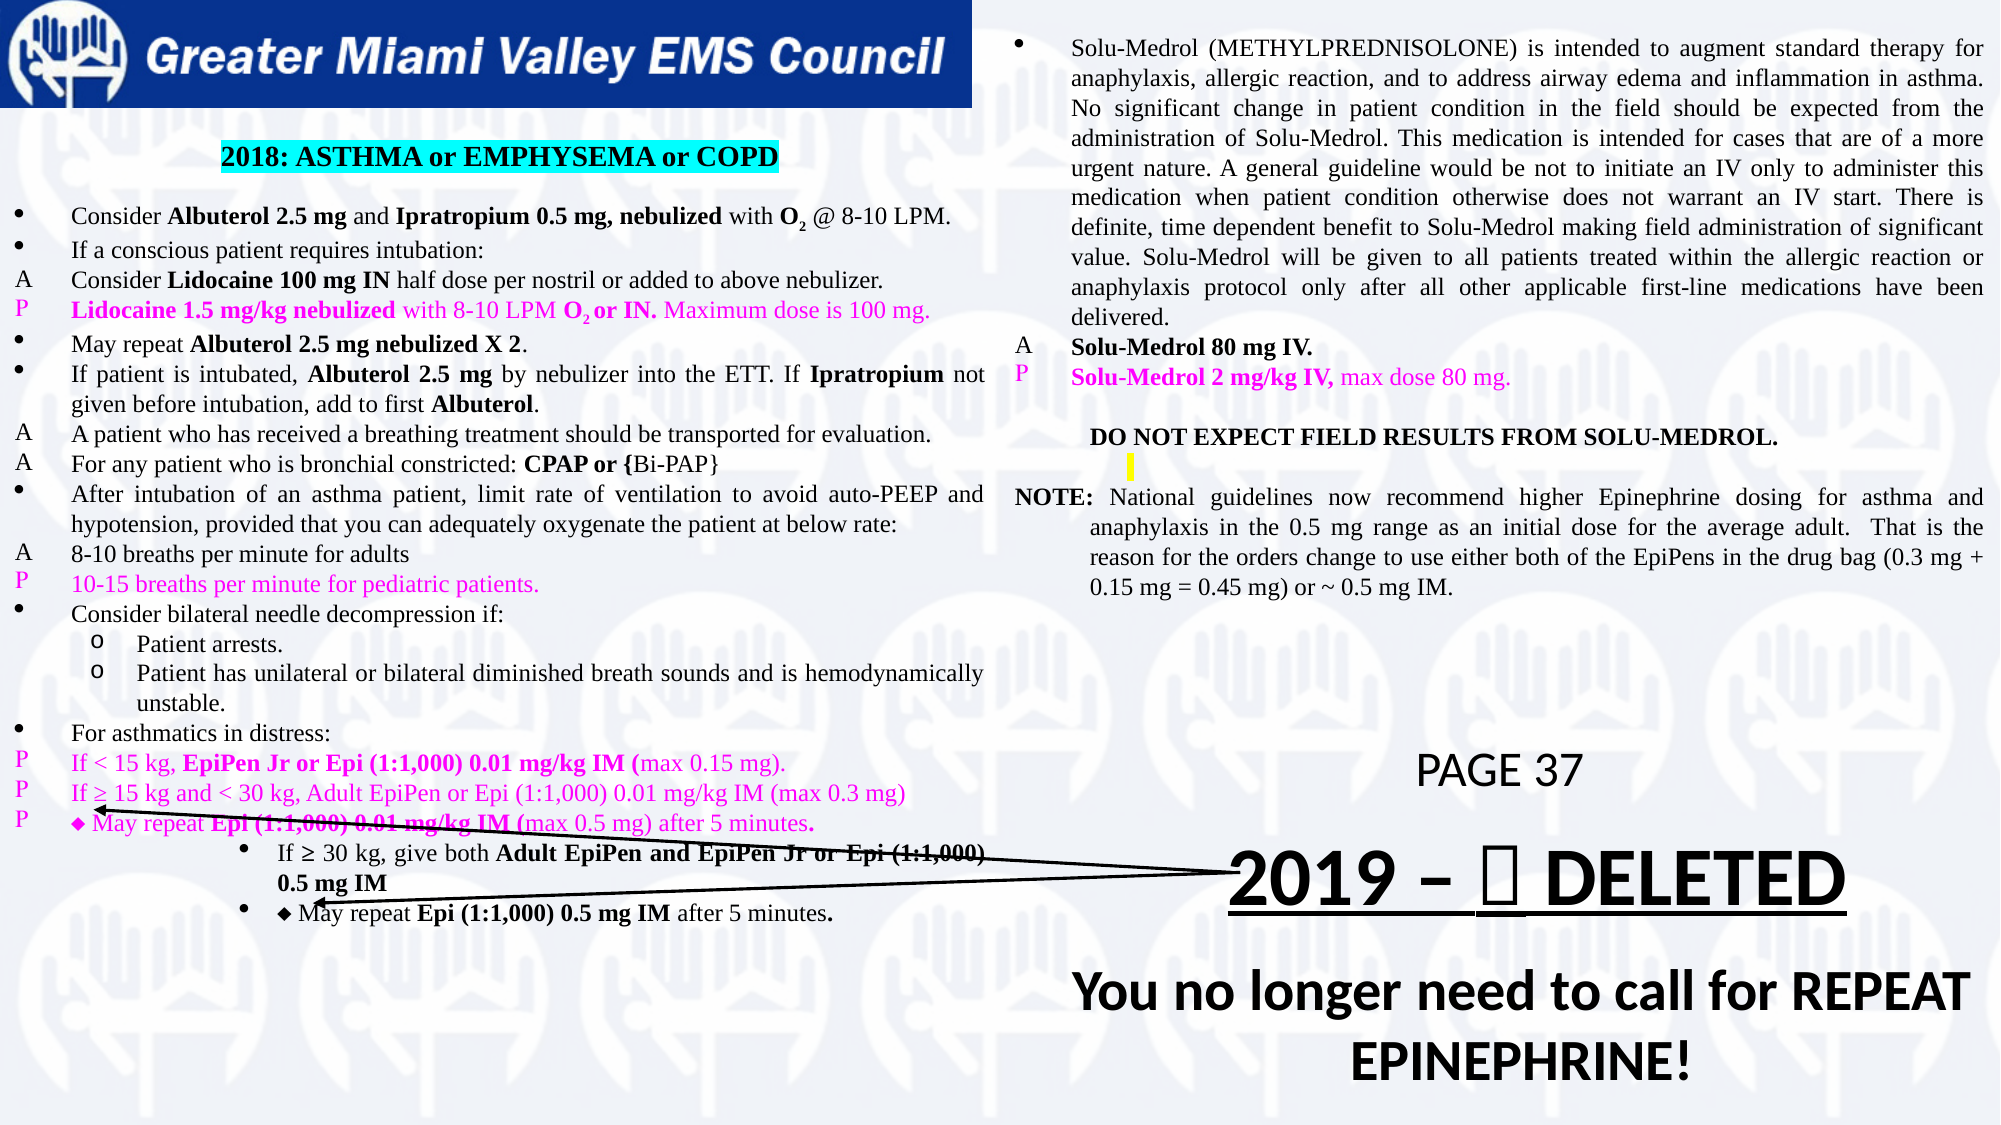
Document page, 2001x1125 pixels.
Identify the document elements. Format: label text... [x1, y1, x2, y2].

text_box 2018: ASTHMA or EMPHYSEMA or COPD Consider Albuterol 2.5 mg and Ipratropium 0.5 mg, nebulized with O2 @ 8-10 LPM. If a conscious patient requires intubation: Consider Lidocaine 100 mg IN half dose per nostril or added to above nebulizer. Lidocaine 1.5 mg/kg nebulized with 8-10 LPM O2 or IN. Maximum dose is 100 mg. May repeat Albuterol 2.5 mg nebulized X 2. If patient is intubated, Albuterol 2.5 mg by nebulizer into the ETT. If Ipratropium not given before intubation, add to first Albuterol. A patient who has received a breathing treatment should be transported for evaluation. For any patient who is bronchial constricted: CPAP or {Bi-PAP} After intubation of an asthma patient, limit rate of ventilation to avoid auto-PEEP and hypotension, provided that you can adequately oxygenate the patient at below rate: 8-10 breaths per minute for adults 10-15 breaths per minute for pediatric patients. Consider bilateral needle decompression if: Patient arrests. Patient has unilateral or bilateral diminished breath sounds and is hemodynamically unstable. For asthmatics in distress: If < 15 kg, EpiPen Jr or Epi (1:1,000) 0.01 mg/kg IM (max 0.15 mg). If ≥ 15 kg and < 30 kg, Adult EpiPen or Epi (1:1,000) 0.01 mg/kg IM (max 0.3 mg)  May repeat Epi (1:1,000) 0.01 mg/kg IM (max 0.5 mg) after 5 minutes. If ≥ 30 kg, give both Adult EpiPen and EpiPen Jr or Epi (1:1,000) 0.5 mg IM  May repeat Epi (1:1,000) 0.5 mg IM after 5 minutes. [0, 129, 1000, 934]
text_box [312, 872, 1241, 904]
text_box PAGE 37 [999, 729, 2000, 804]
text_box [93, 809, 1233, 873]
text_box 2019 –  DELETED [1021, 814, 1979, 930]
text_box GMVEMSC PREHOSPITAL PARAMEDIC STANDING ORDERS TRAINING MANUAL VERSION June 1, 2019 Adult: Patients 16 Years Old and Above Pediatric: Patients < 16 Years old will be in Pink and Bulleted with a “P” ADULT and PEDIATRIC ORDERS INDEX [0, 0, 2000, 129]
text_box You no longer need to call for REPEAT EPINEPHRINE! [1043, 944, 2000, 1100]
text_box Solu-Medrol (METHYLPREDNISOLONE) is intended to augment standard therapy for anaphylaxis, allergic reaction, and to address airway edema and inflammation in asthma. No significant change in patient condition in the field should be expected from the administration of Solu-Medrol. This medication is intended for cases that are of a more urgent nature. A general guideline would be not to initiate an IV only to administer this medication when patient condition otherwise does not warrant an IV start. There is definite, time dependent benefit to Solu-Medrol making field administration of significant value. Solu-Medrol will be given to all patients treated within the allergic reaction or anaphylaxis protocol only after all other applicable first-line medications have been delivered. Solu-Medrol 80 mg IV. Solu-Medrol 2 mg/kg IV, max dose 80 mg. DO NOT EXPECT FIELD RESULTS FROM SOLU-MEDROL. NOTE: National guidelines now recommend higher Epinephrine dosing for asthma and anaphylaxis in the 0.5 mg range as an initial dose for the average adult. That is the reason for the orders change to use either both of the EpiPens in the drug bag (0.3 mg + 0.15 mg = 0.45 mg) or ~ 0.5 mg IM. [999, 23, 2000, 608]
picture [0, 0, 972, 108]
